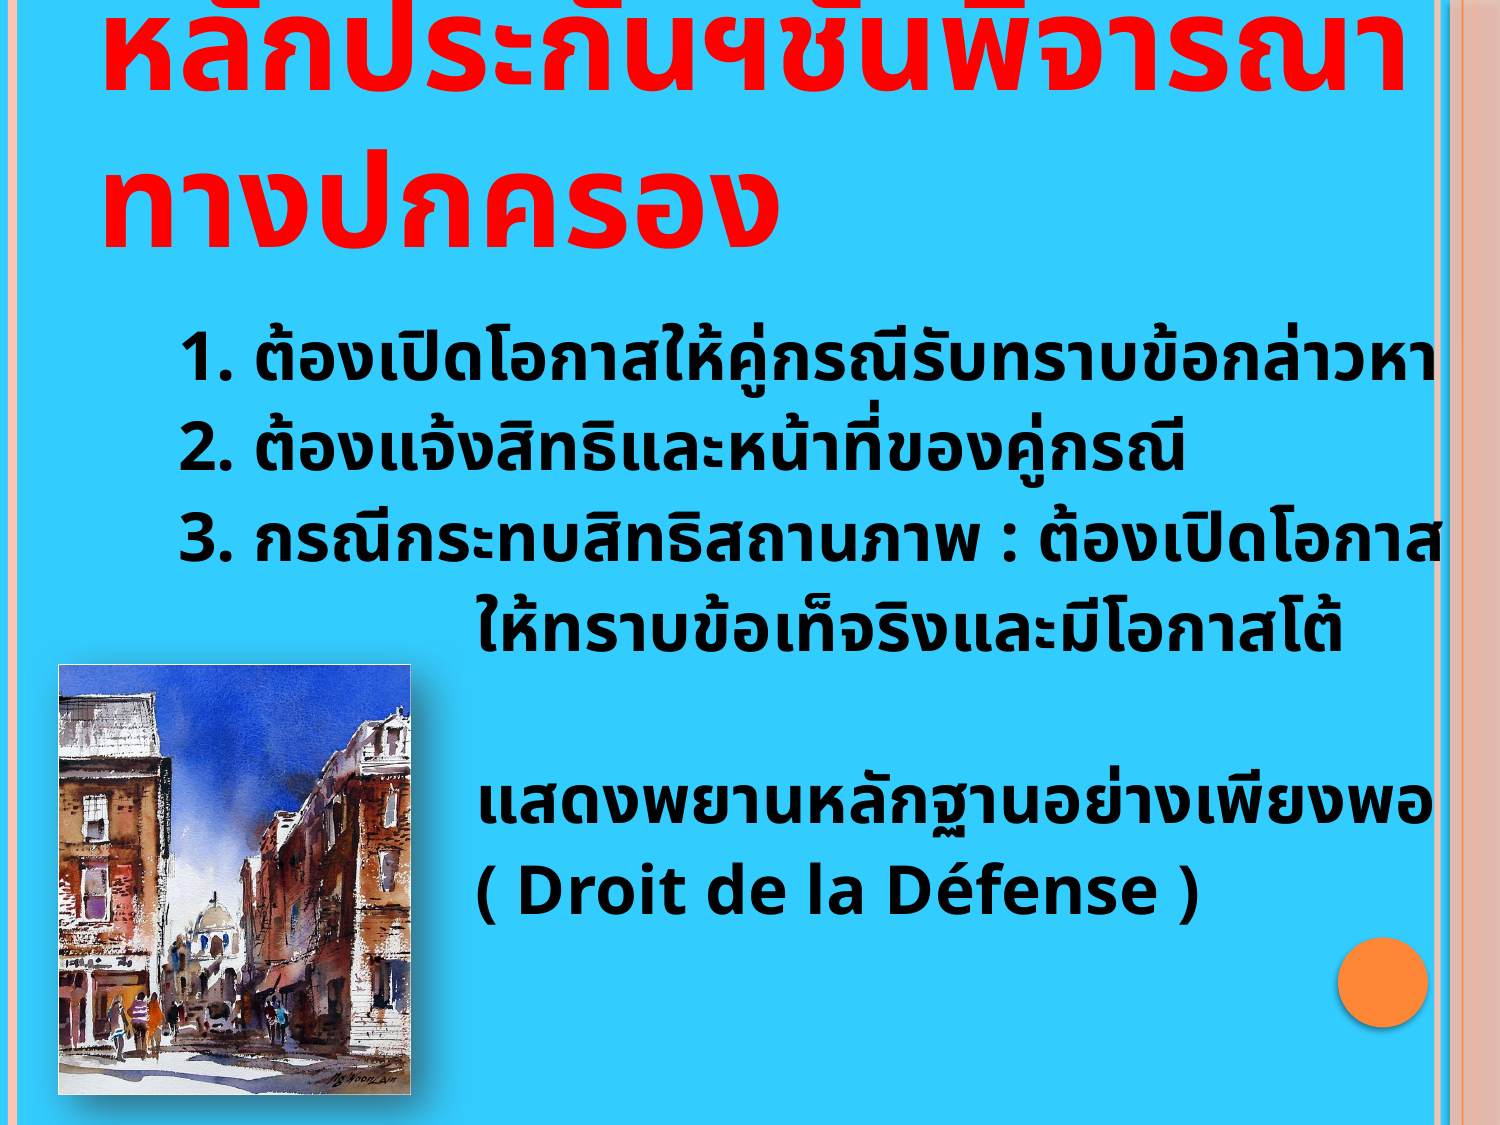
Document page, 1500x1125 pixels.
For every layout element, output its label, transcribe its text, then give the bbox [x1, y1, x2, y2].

list 1. ต้องเปิดโอกาสให้คู่กรณีรับทราบข้อกล่าวหา 2. ต้องแจ้งสิทธิและหน้าที่ของคู่กรณี 3. กรณีกระทบสิทธิสถานภาพ : ต้องเปิดโอกาส ให้ทราบข้อเท็จริงและมีโอกาสโต้แย้ง แสดงพยานหลักฐานอย่างเพียงพอ ( Droit de la Défense ) [117, 304, 1465, 1090]
picture [58, 664, 411, 1095]
title หลักประกันฯชั้นพิจารณาทางปกครอง [82, 93, 1432, 282]
